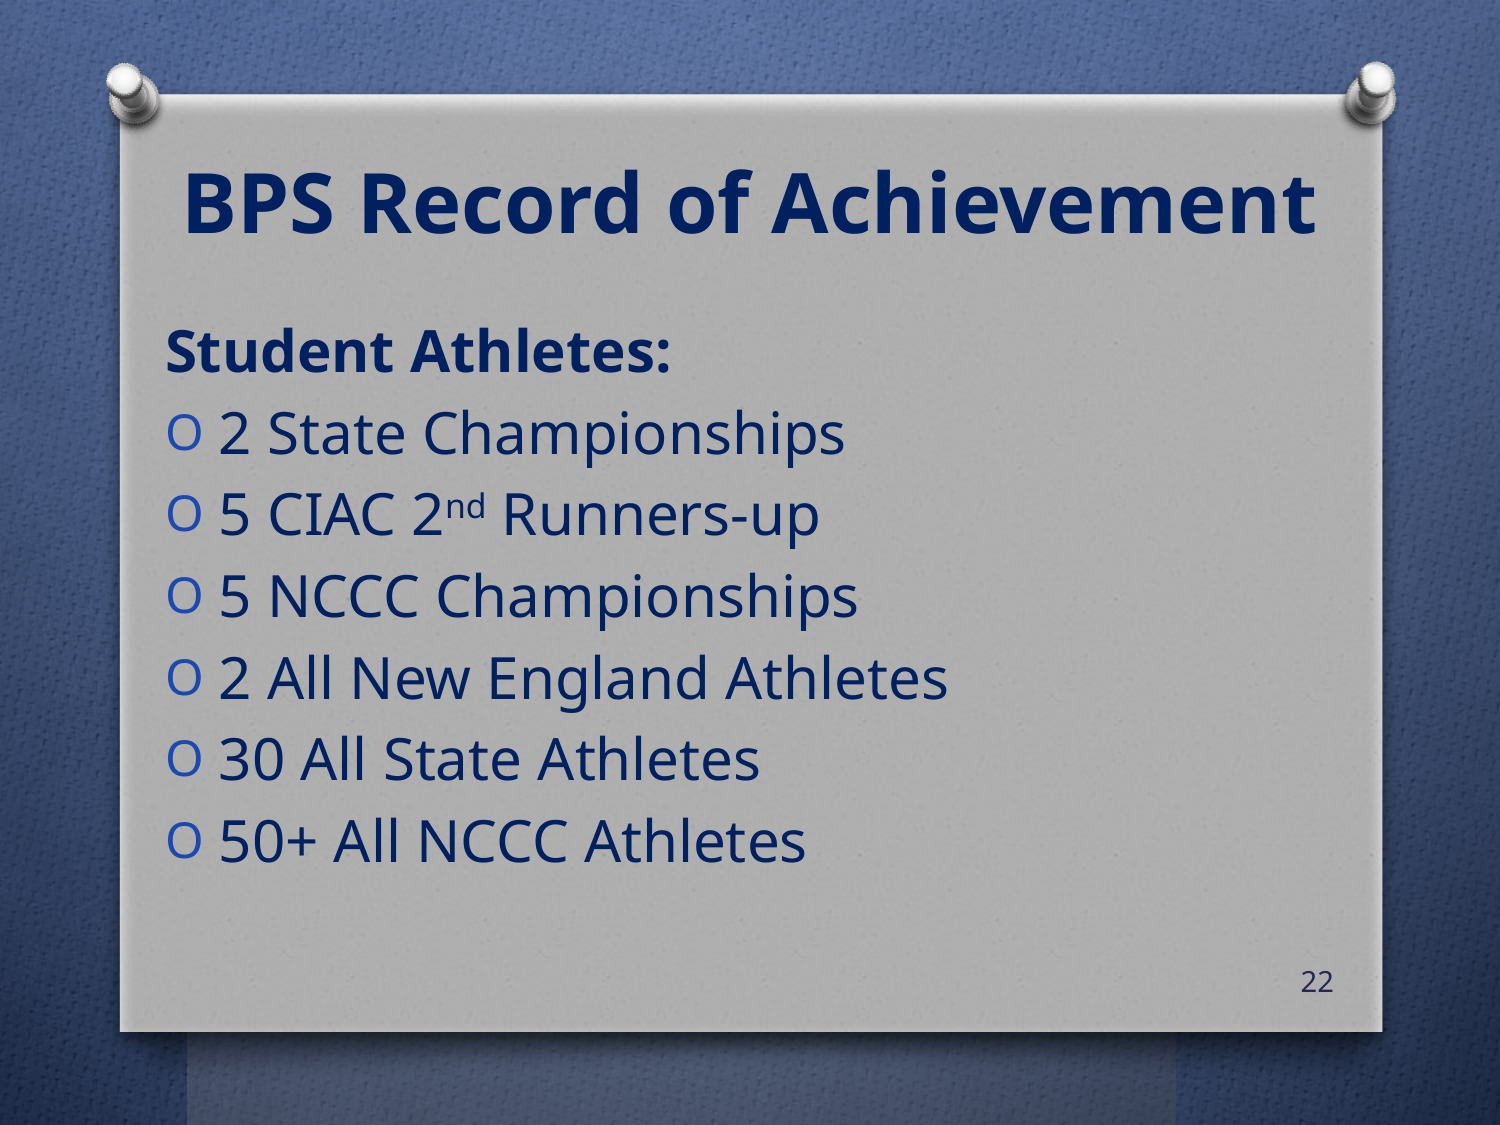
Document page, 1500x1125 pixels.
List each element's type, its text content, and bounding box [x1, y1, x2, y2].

picture [1317, 35, 1439, 137]
slide_number 22 [1258, 952, 1350, 1013]
title BPS Record of Achievement [99, 99, 1400, 300]
picture [75, 29, 198, 126]
list Student Athletes: 2 State Championships 5 CIAC 2nd Runners-up 5 NCCC Championships 2 All New England Athletes 30 All State Athletes 50+ All NCCC Athletes [150, 275, 1375, 938]
